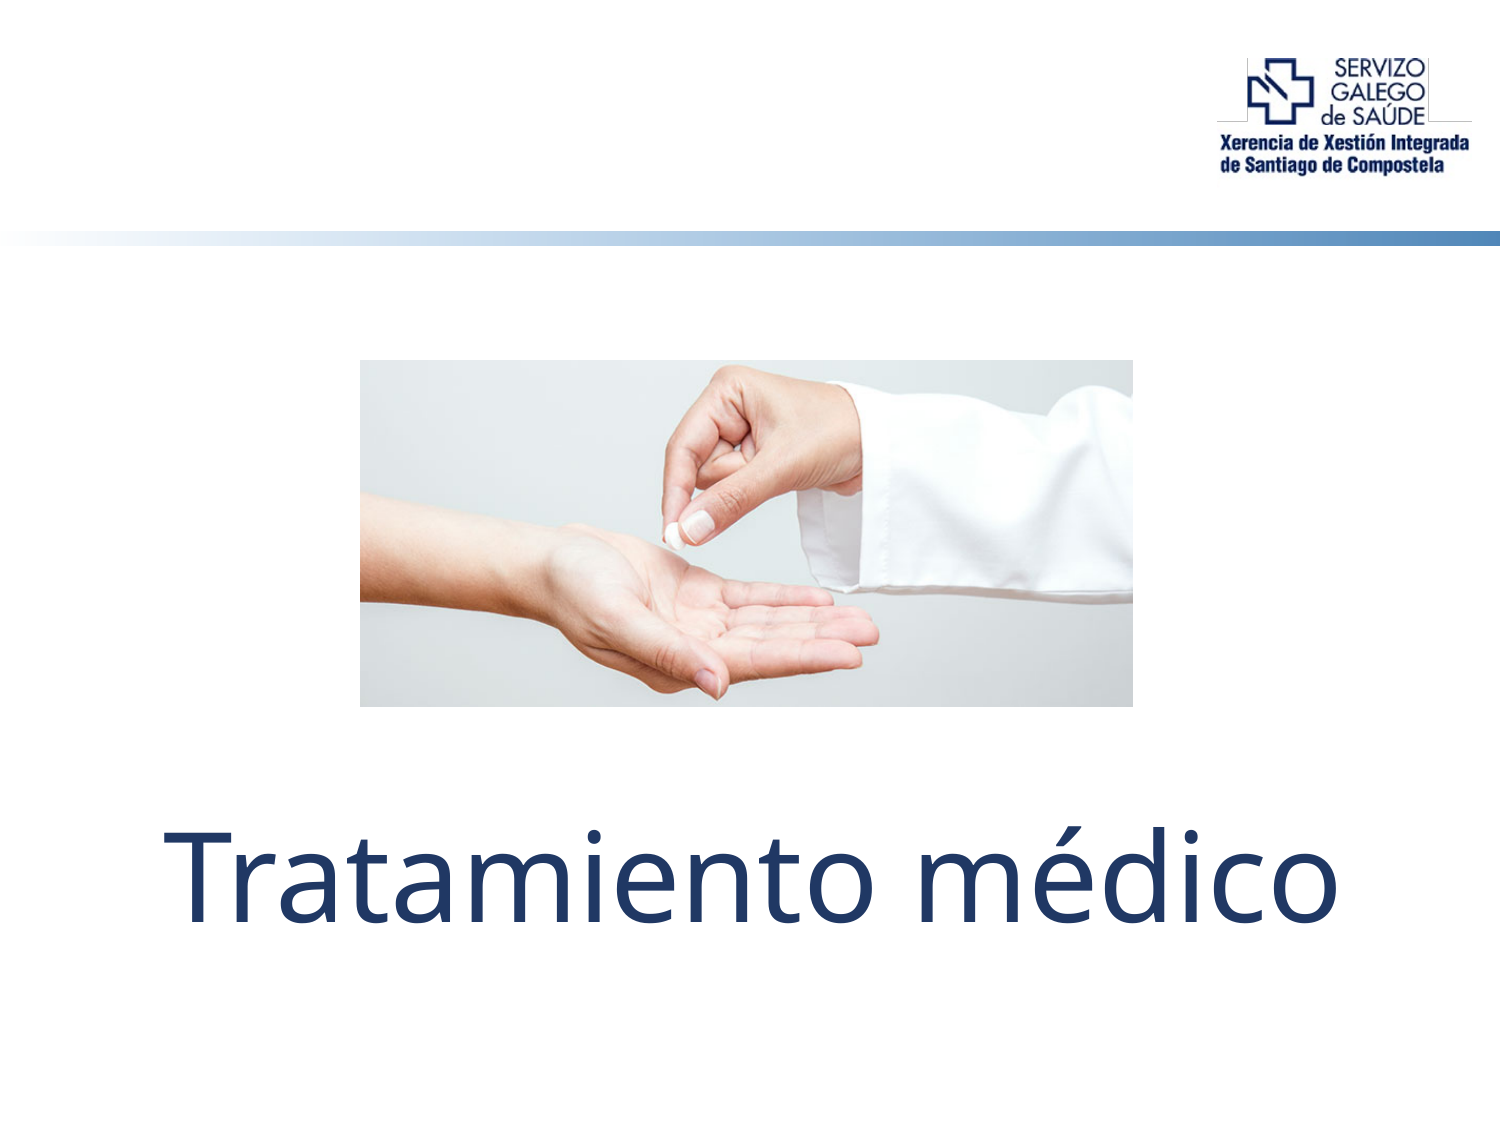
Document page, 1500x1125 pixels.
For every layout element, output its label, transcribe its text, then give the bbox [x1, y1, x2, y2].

picture [360, 360, 1133, 708]
picture [1217, 58, 1472, 188]
title Tratamiento médico [106, 488, 1401, 957]
